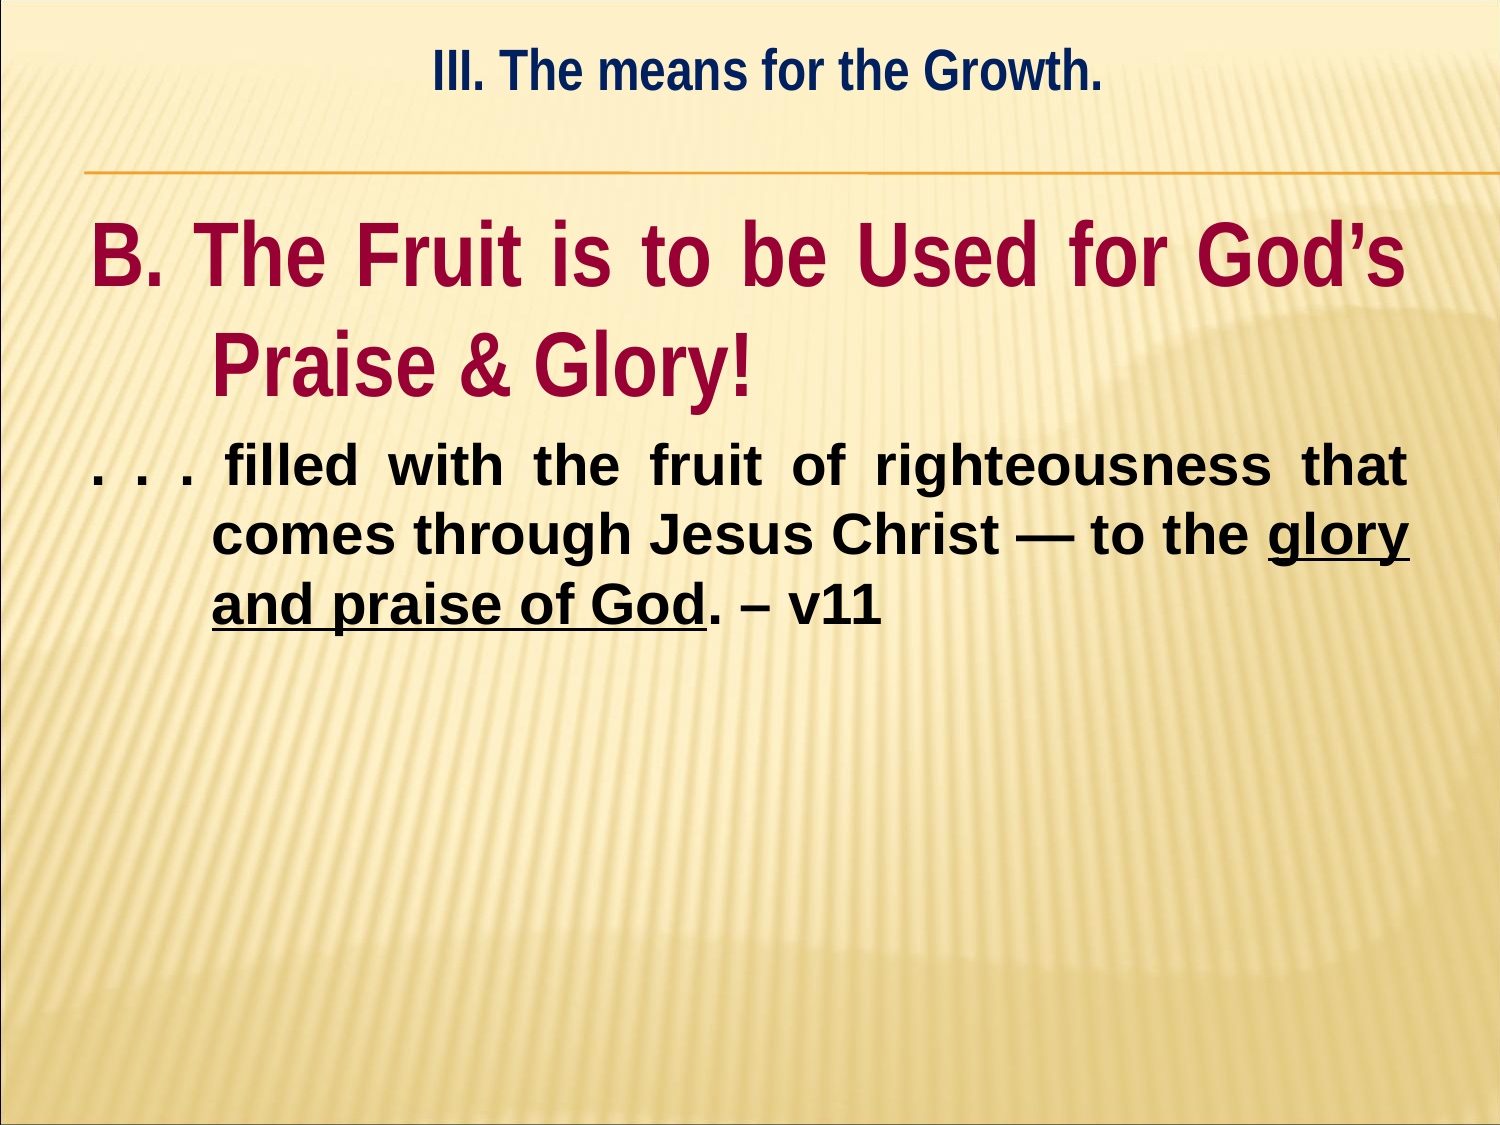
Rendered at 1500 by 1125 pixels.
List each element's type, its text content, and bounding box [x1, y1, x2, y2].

list B. The Fruit is to be Used for God’s Praise & Glory! . . . filled with the fruit of righteousness that comes through Jesus Christ — to the glory and praise of God. – v11 [75, 187, 1425, 1075]
text_box III. The means for the Growth. [124, 24, 1413, 110]
picture [0, 0, 1500, 1125]
